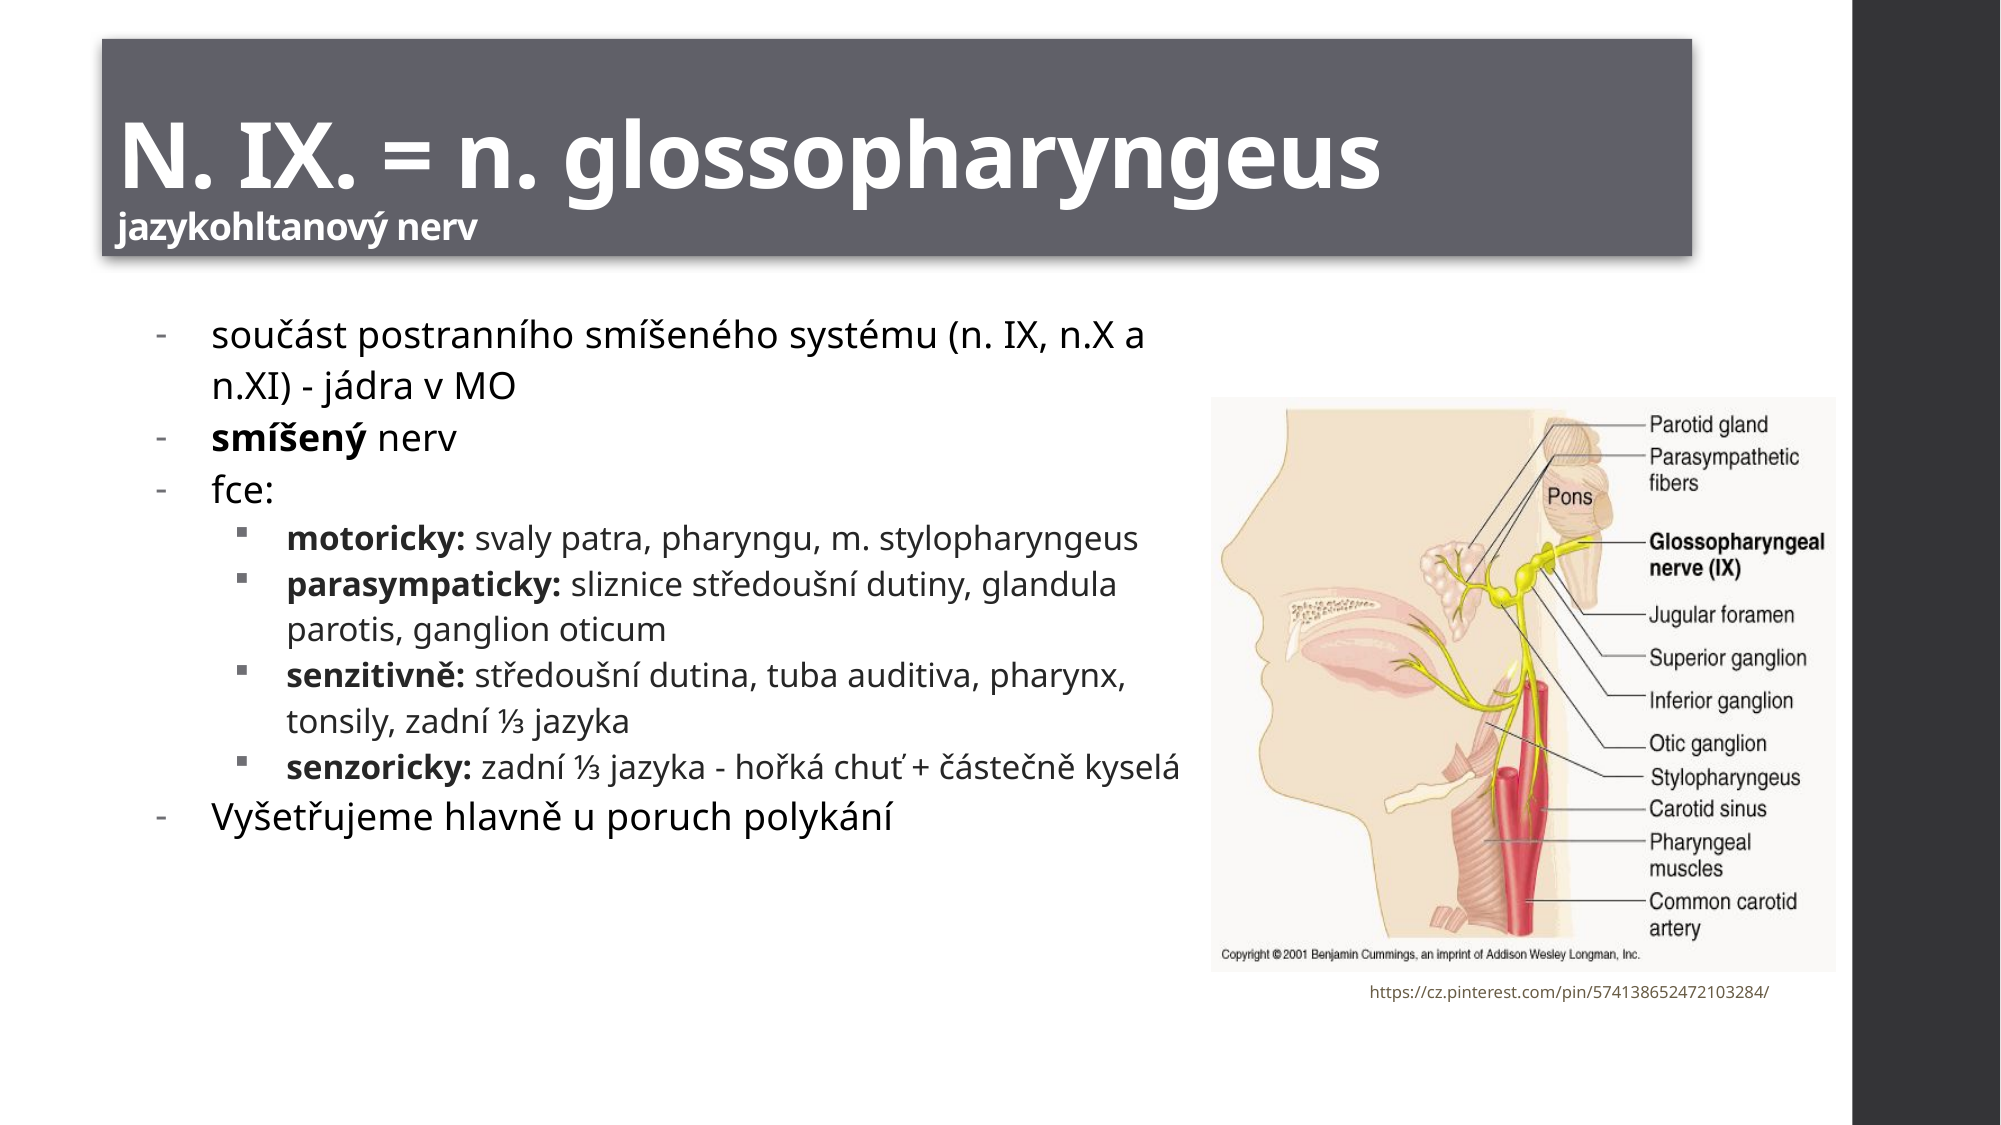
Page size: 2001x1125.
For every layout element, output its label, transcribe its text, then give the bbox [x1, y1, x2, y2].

list součást postranního smíšeného systému (n. IX, n.X a n.XI) - jádra v MO smíšený nerv fce: motoricky: svaly patra, pharyngu, m. stylopharyngeus parasympaticky: sliznice středoušní dutiny, glandula parotis, ganglion oticum senzitivně: středoušní dutina, tuba auditiva, pharynx, tonsily, zadní ⅓ jazyka senzoricky: zadní ⅓ jazyka - hořká chuť + částečně kyselá Vyšetřujeme hlavně u poruch polykání [121, 296, 1211, 1073]
picture [1211, 396, 1836, 973]
text_box N. IX. = n. glossopharyngeus jazykohltanový nerv [102, 38, 1693, 257]
text_box https://cz.pinterest.com/pin/574138652472103284/ [1354, 982, 1797, 1012]
